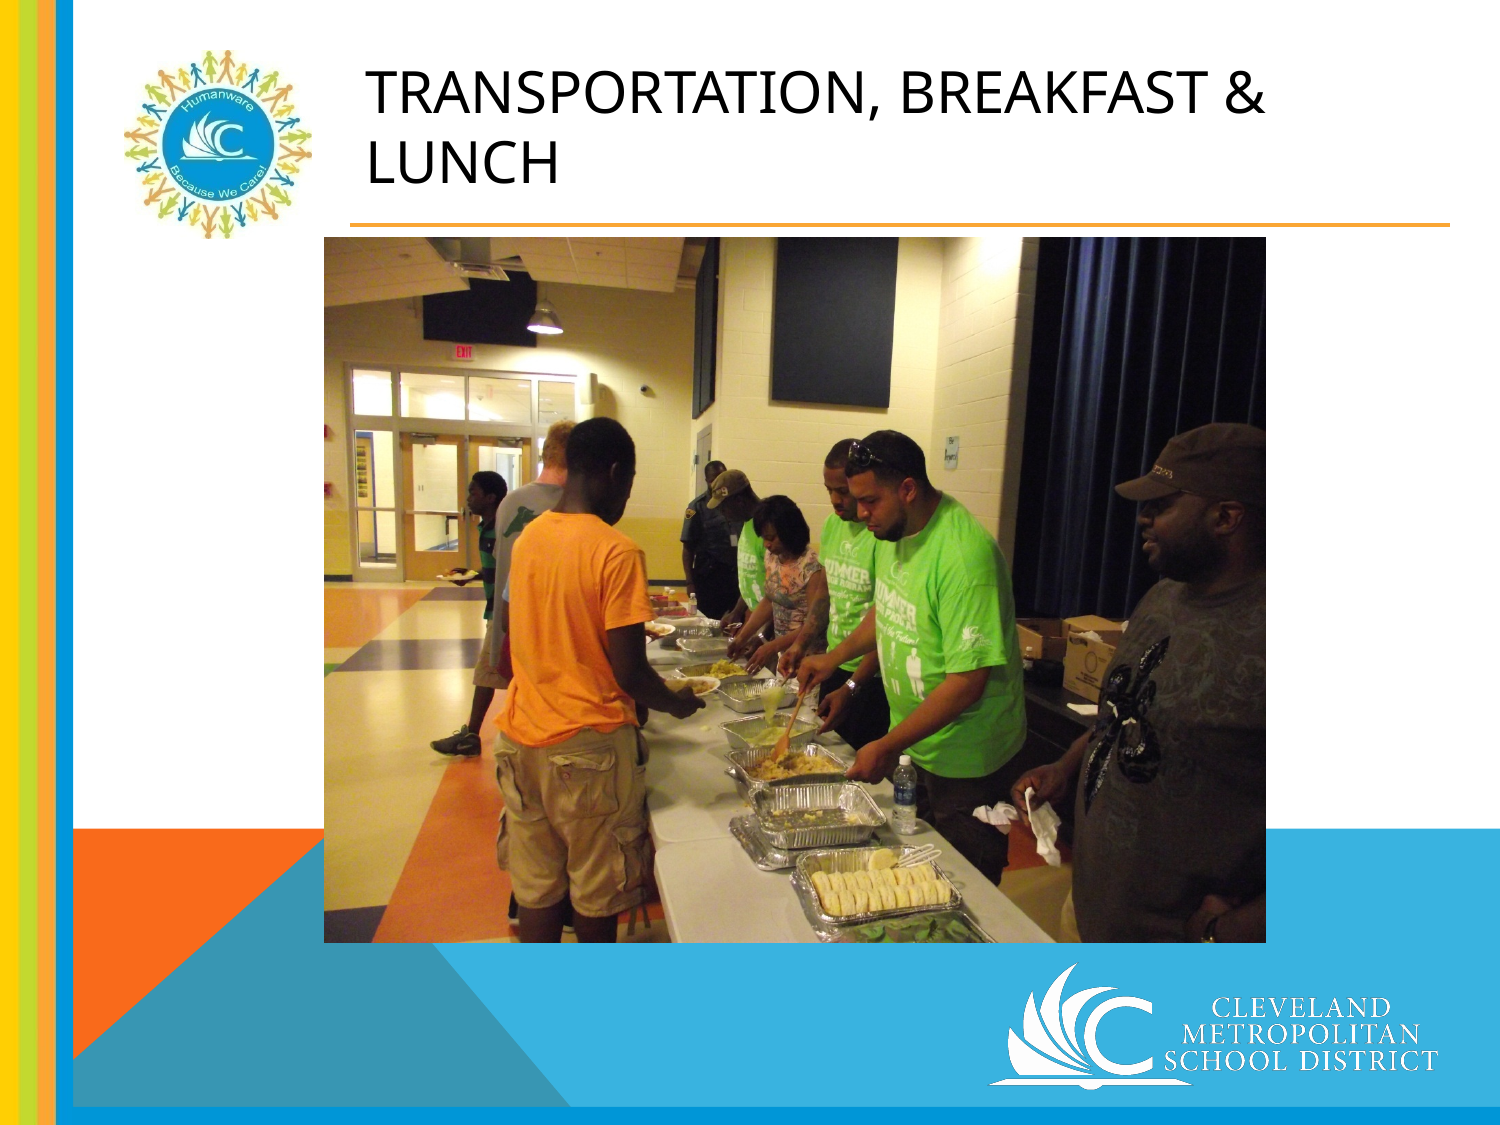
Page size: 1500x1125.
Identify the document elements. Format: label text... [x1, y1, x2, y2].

title Transportation, breakfast & lunch [350, 37, 1450, 213]
picture [0, 0, 57, 1125]
picture [124, 50, 312, 239]
picture [987, 962, 1438, 1090]
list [324, 237, 1266, 943]
